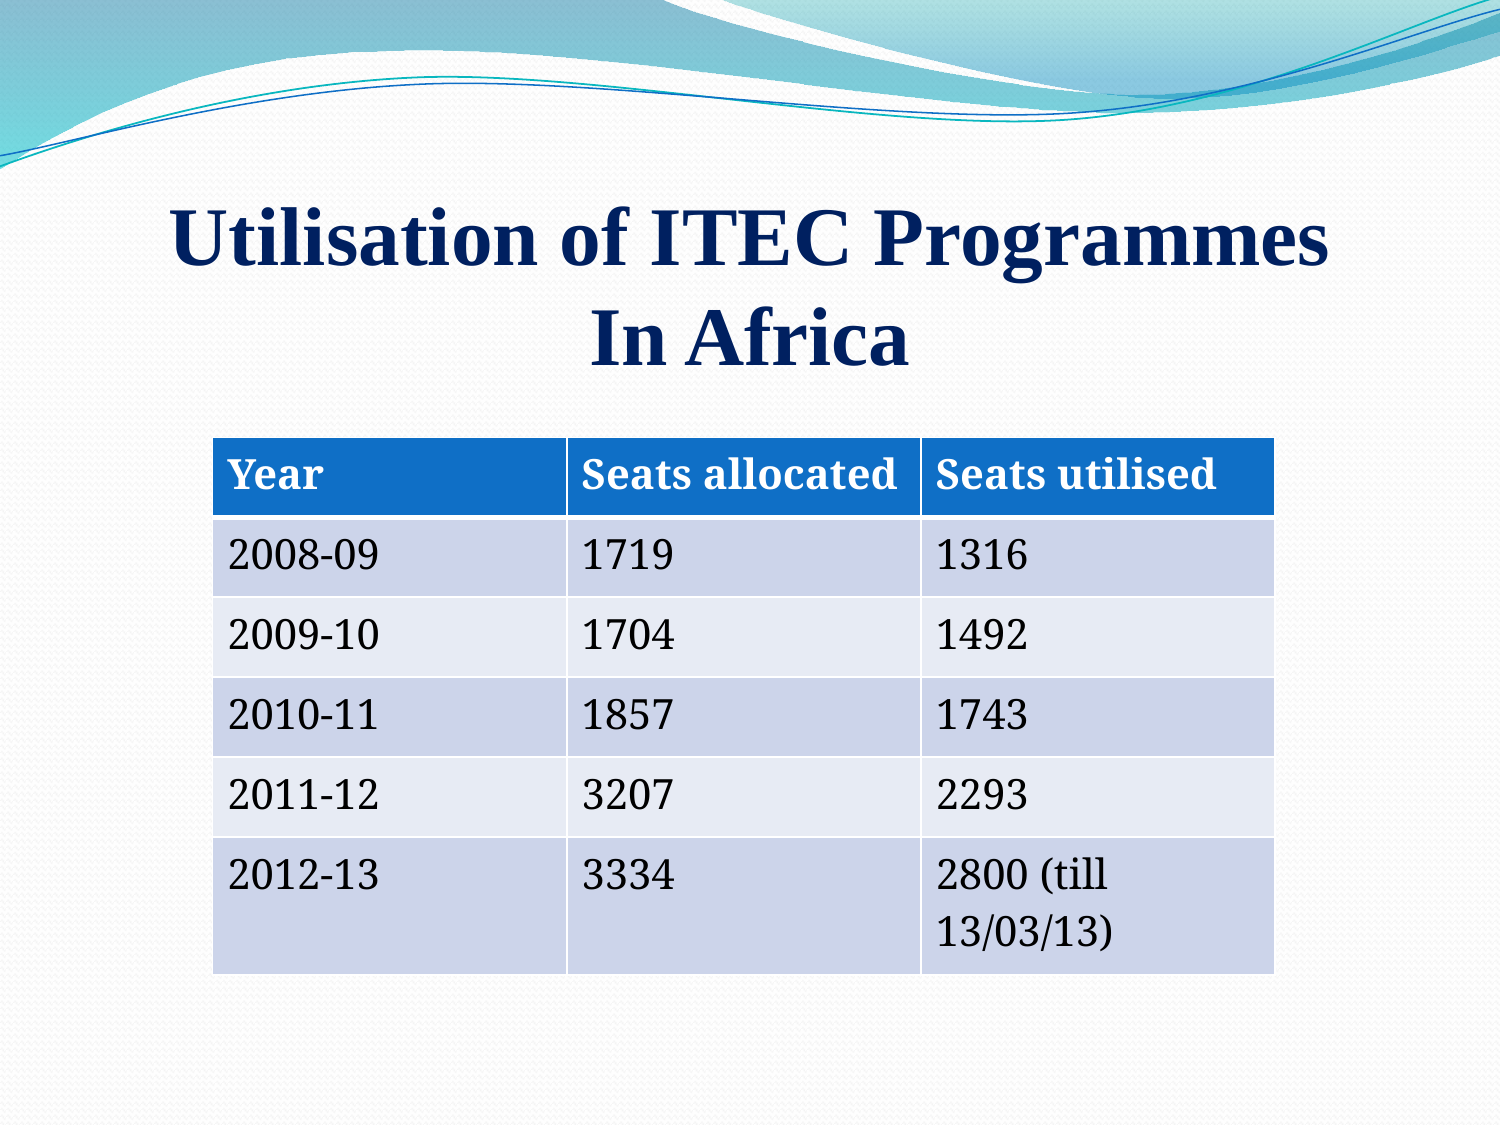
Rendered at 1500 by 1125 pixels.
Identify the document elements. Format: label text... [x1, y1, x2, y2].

table_cell 3334 [568, 838, 920, 974]
table_cell 2293 [922, 758, 1274, 836]
table_cell 1743 [922, 678, 1274, 756]
table_cell 2800 (till 13/03/13) [922, 838, 1274, 974]
text_box Utilisation of ITEC Programmes In Africa [62, 174, 1438, 390]
table_cell 1704 [568, 598, 920, 676]
table_cell 1316 [922, 520, 1274, 596]
table_header Seats utilised [922, 438, 1274, 515]
table_cell 1857 [568, 678, 920, 756]
table_header Year [213, 438, 566, 515]
table_cell 2012-13 [213, 838, 566, 974]
table_cell 2009-10 [213, 598, 566, 676]
table_cell 2008-09 [213, 520, 566, 596]
table_cell 1719 [568, 520, 920, 596]
table_header Seats allocated [568, 438, 920, 515]
table_cell 2011-12 [213, 758, 566, 836]
table_cell 3207 [568, 758, 920, 836]
table_cell 1492 [922, 598, 1274, 676]
table_cell 2010-11 [213, 678, 566, 756]
